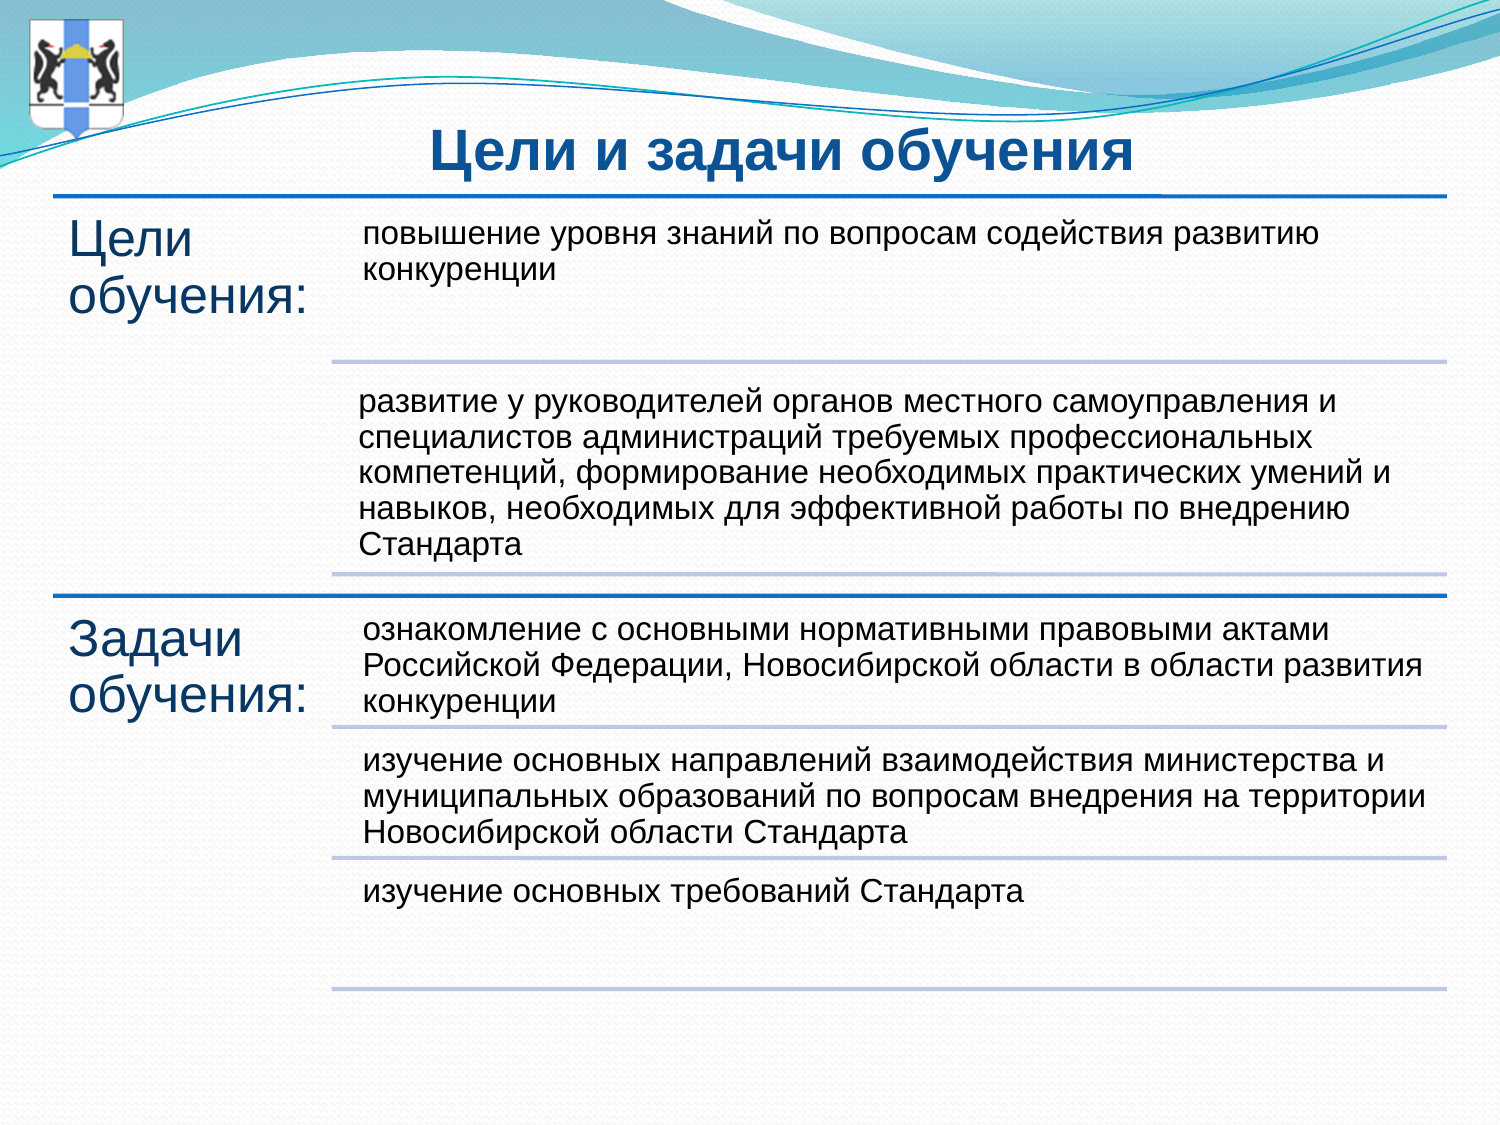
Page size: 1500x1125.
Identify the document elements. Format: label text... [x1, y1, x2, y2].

picture [29, 18, 124, 145]
title Цели и задачи обучения [123, 106, 1443, 182]
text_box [52, 196, 1448, 996]
